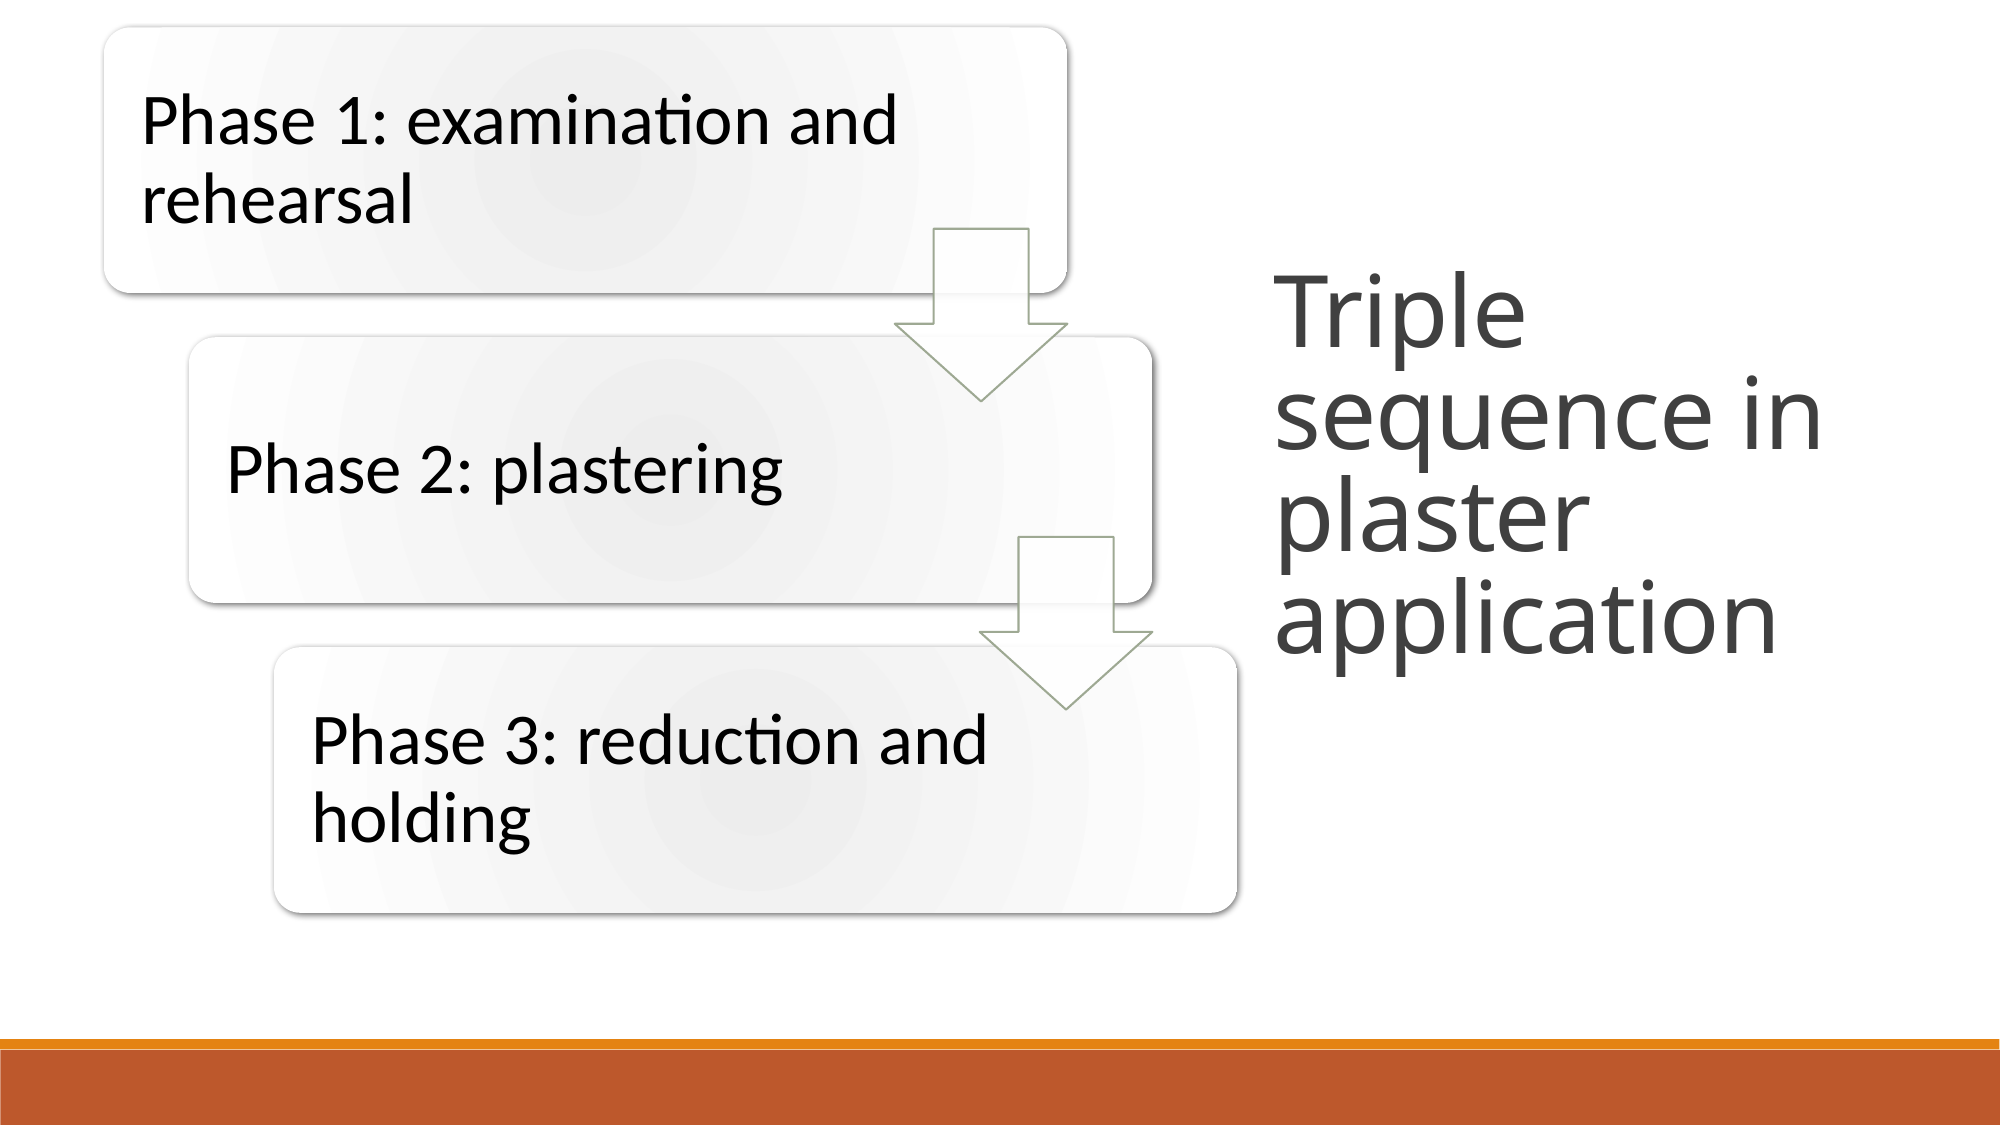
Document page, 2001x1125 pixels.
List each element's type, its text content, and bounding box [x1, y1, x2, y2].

title Triple sequence in plaster application [1258, 27, 1918, 913]
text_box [103, 26, 1238, 914]
